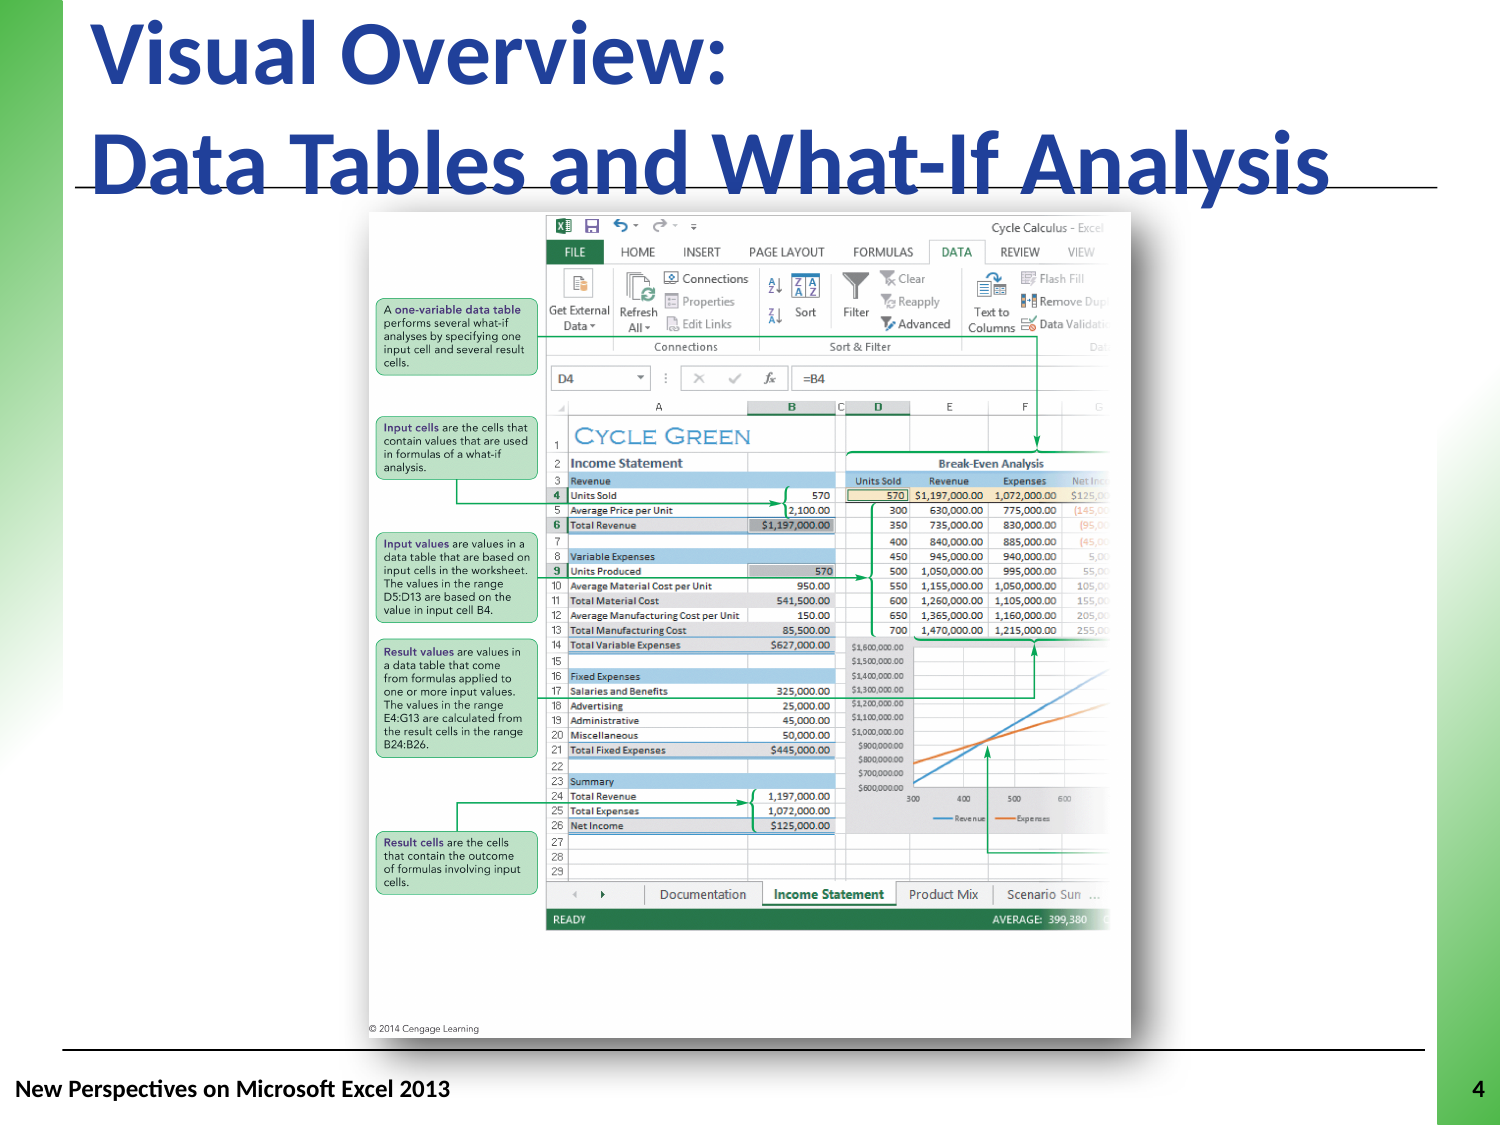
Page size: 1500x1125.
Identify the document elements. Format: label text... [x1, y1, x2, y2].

slide_number 4 [1412, 1050, 1500, 1125]
title Visual Overview: Data Tables and What-If Analysis [74, 24, 1438, 181]
picture [368, 212, 1132, 1038]
footer New Perspectives on Microsoft Excel 2013 [0, 1050, 1350, 1125]
